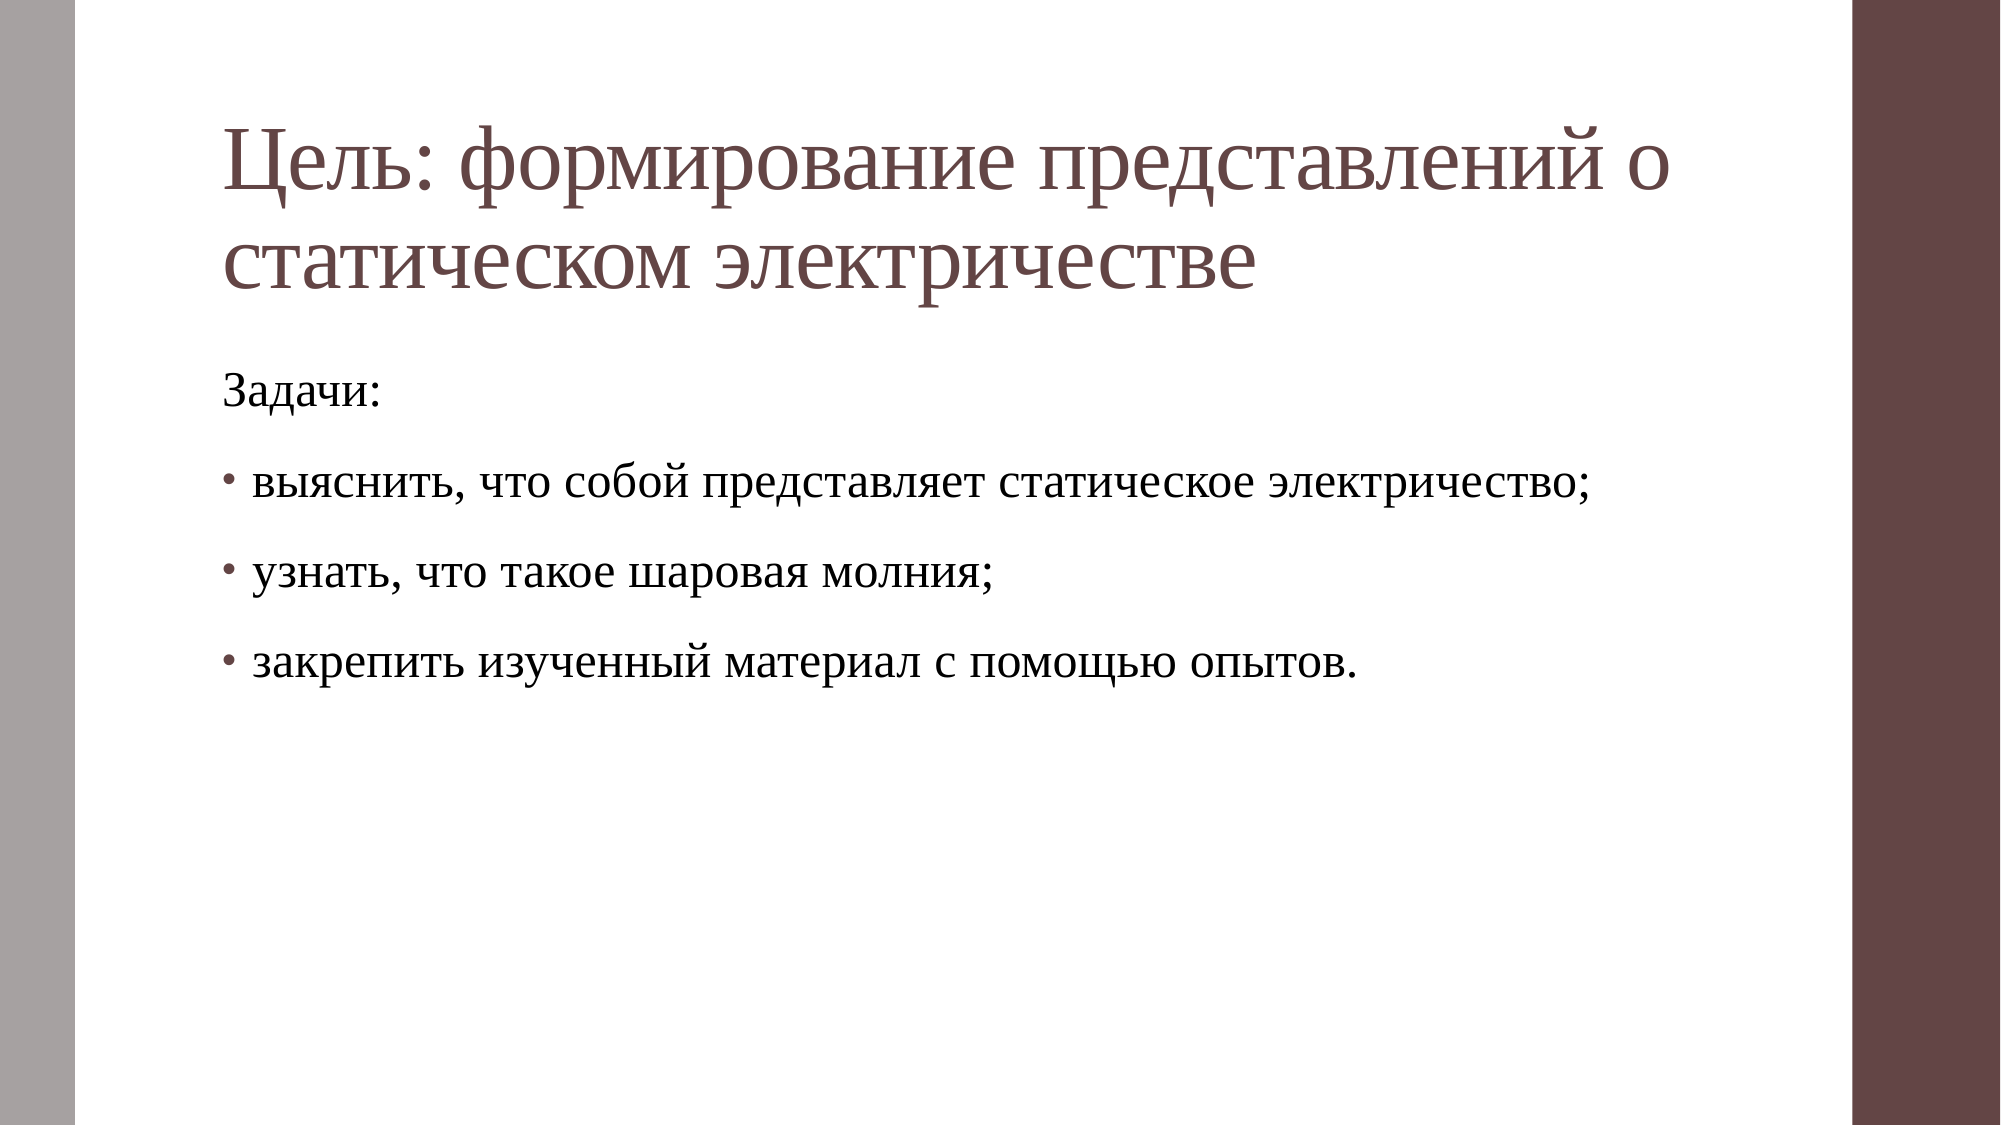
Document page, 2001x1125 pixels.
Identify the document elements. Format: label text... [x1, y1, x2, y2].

title Цель: формирование представлений о статическом электричестве [206, 48, 1798, 316]
list Задачи: выяснить, что собой представляет статическое электричество; узнать, что такое шаровая молния; закрепить изученный материал с помощью опытов. [206, 353, 1653, 824]
